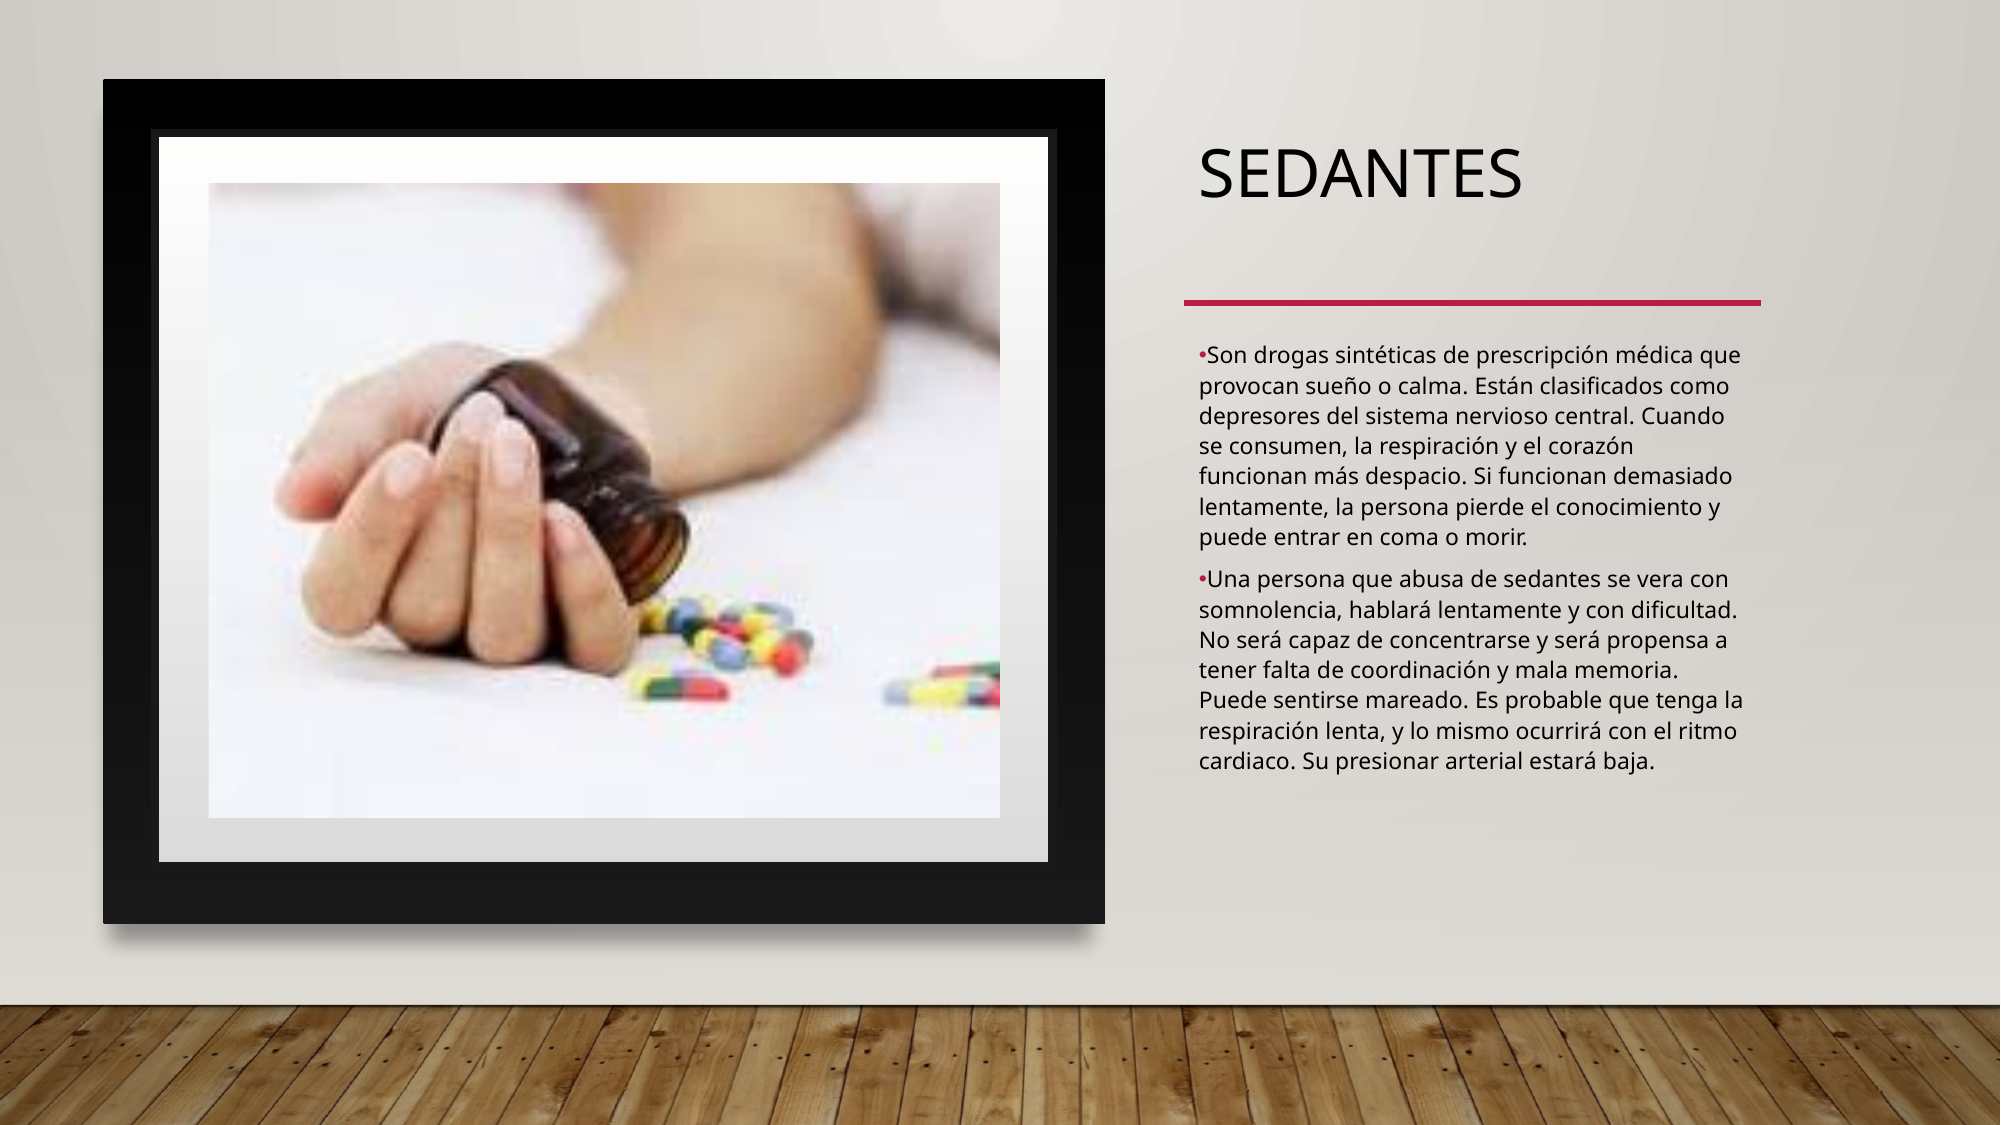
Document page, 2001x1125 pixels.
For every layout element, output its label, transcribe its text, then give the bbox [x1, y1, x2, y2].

picture [208, 182, 1001, 818]
text_box [0, 0, 2000, 330]
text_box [103, 78, 1106, 924]
picture [0, 1006, 2000, 1125]
text_box Son drogas sintéticas de prescripción médica que provocan sueño o calma. Están clasificados como depresores del sistema nervioso central. Cuando se consumen, la respiración y el corazón funcionan más despacio. Si funcionan demasiado lentamente, la persona pierde el conocimiento y puede entrar en coma o morir. Una persona que abusa de sedantes se vera con somnolencia, hablará lentamente y con dificultad. No será capaz de concentrarse y será propensa a tener falta de coordinación y mala memoria. Puede sentirse mareado. Es probable que tenga la respiración lenta, y lo mismo ocurrirá con el ritmo cardiaco. Su presionar arterial estará baja. [1184, 330, 1762, 897]
text_box [0, 330, 2000, 1004]
title Sedantes [1184, 131, 1762, 302]
